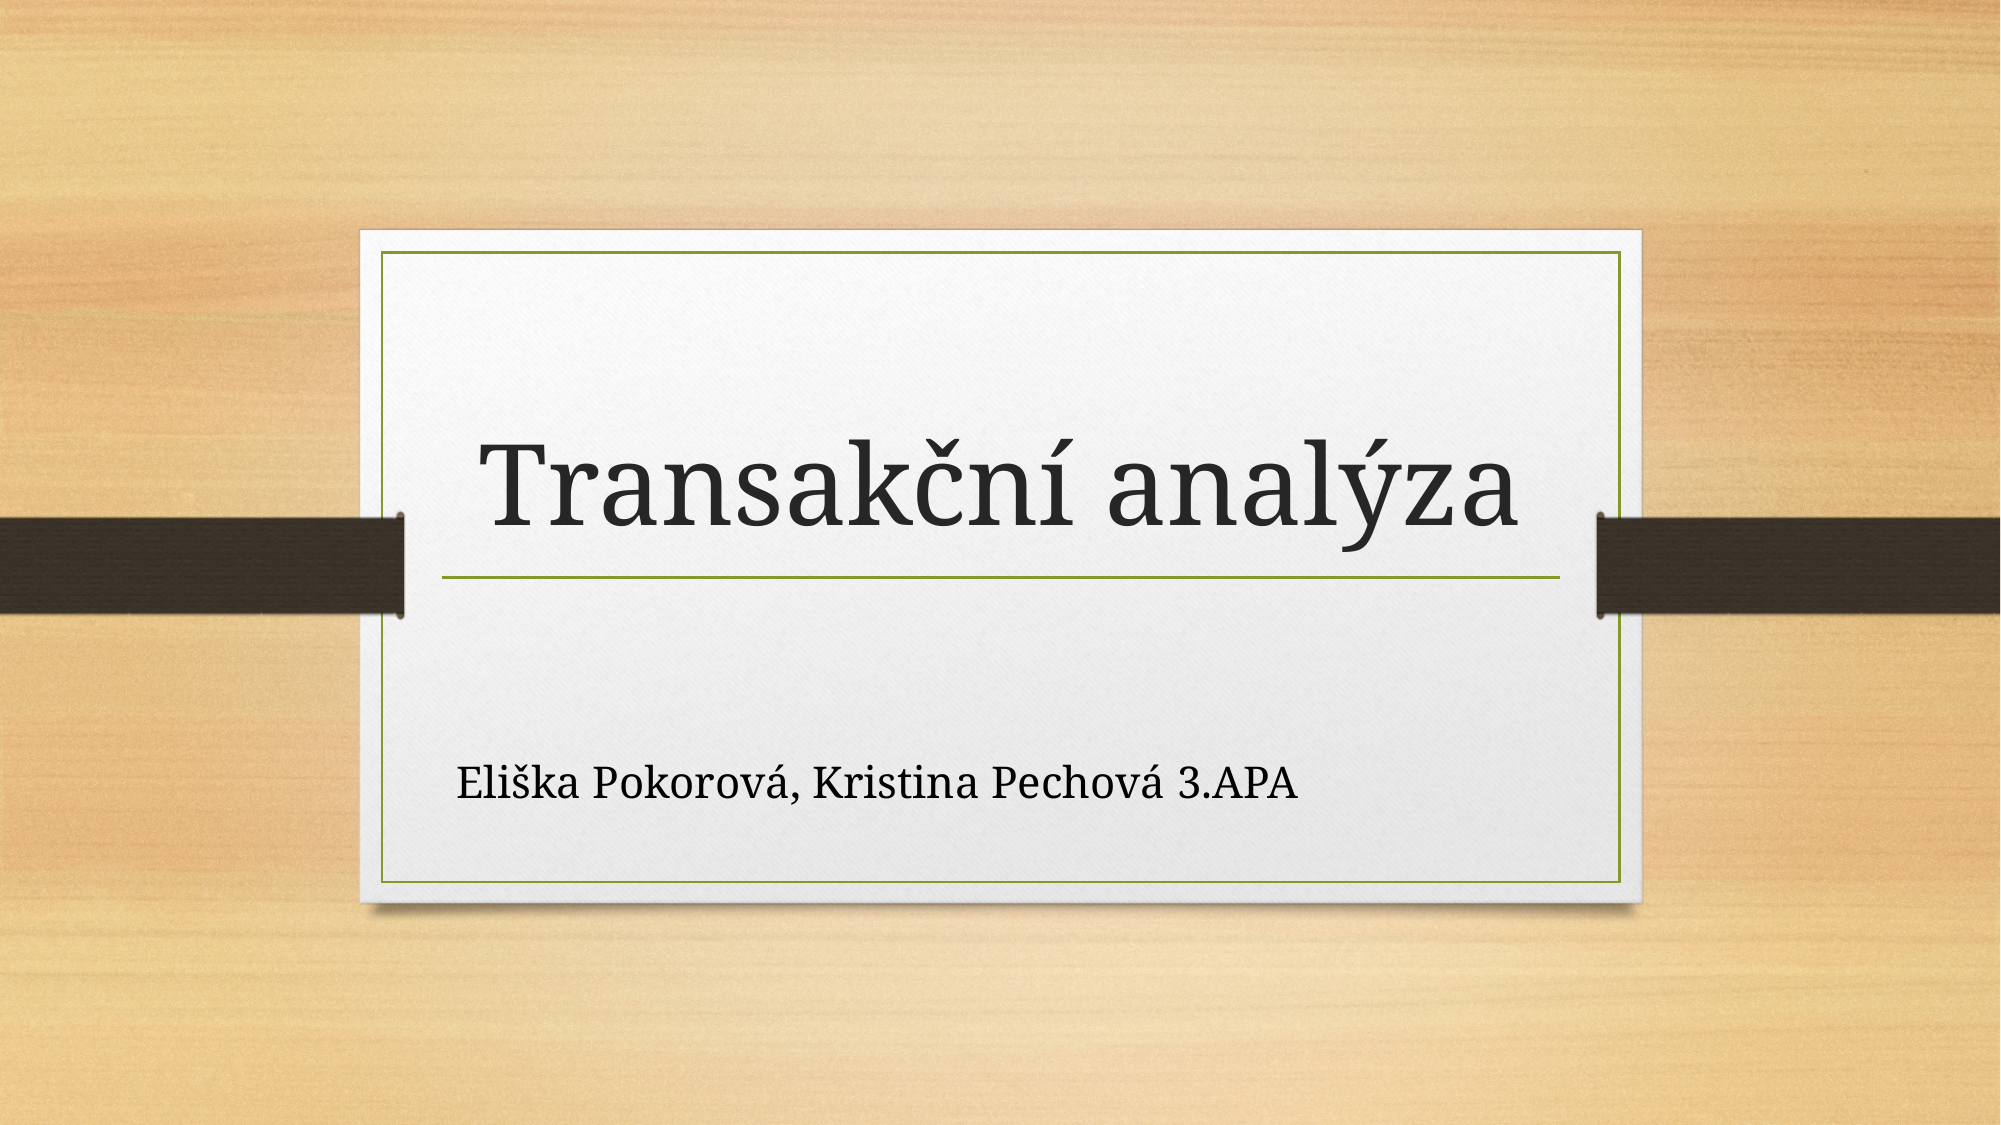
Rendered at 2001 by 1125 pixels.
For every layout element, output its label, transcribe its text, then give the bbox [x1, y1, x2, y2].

picture [0, 0, 2001, 1125]
title Transakční analýza [441, 306, 1560, 556]
subtitle Eliška Pokorová, Kristina Pechová 3.APA [441, 600, 1560, 817]
